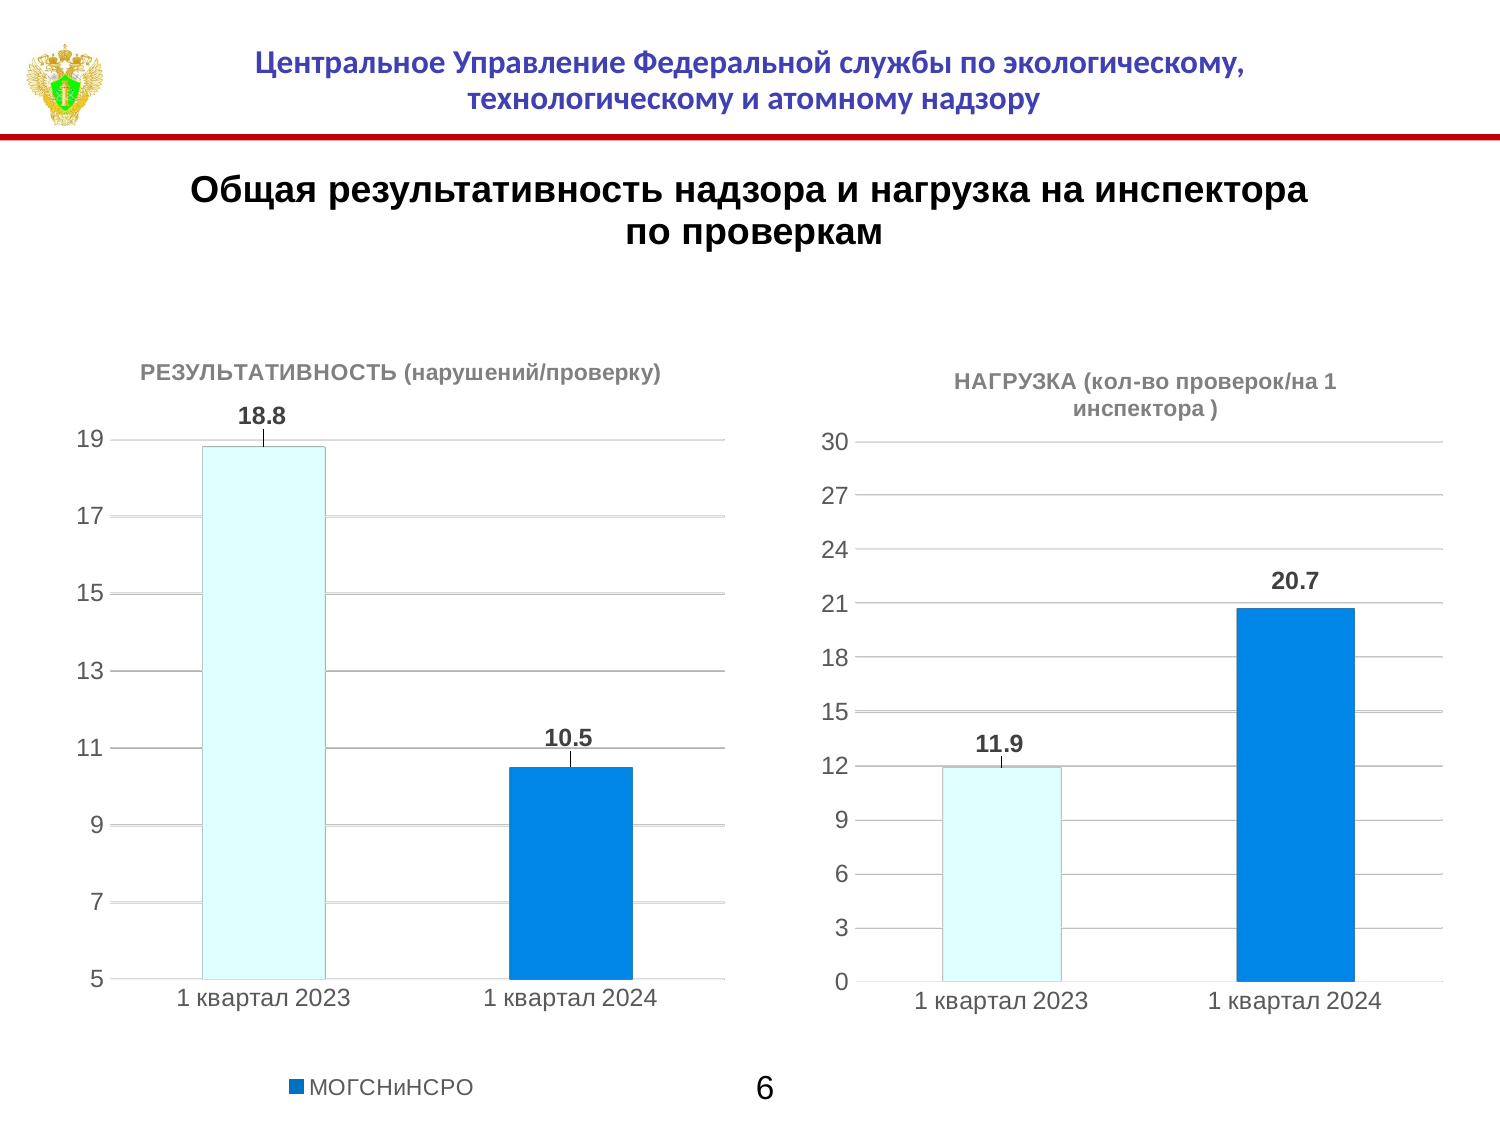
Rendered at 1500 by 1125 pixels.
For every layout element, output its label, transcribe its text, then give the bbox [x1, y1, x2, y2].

chart [26, 337, 739, 1107]
table_header Общая результативность надзора и нагрузка на инспектора по проверкам [39, 162, 1470, 335]
picture [26, 44, 103, 126]
chart [789, 349, 1448, 1118]
slide_number 6 [710, 1058, 786, 1125]
title Центральное Управление Федеральной службы по экологическому, технологическому и атомному надзору [117, 35, 1392, 126]
